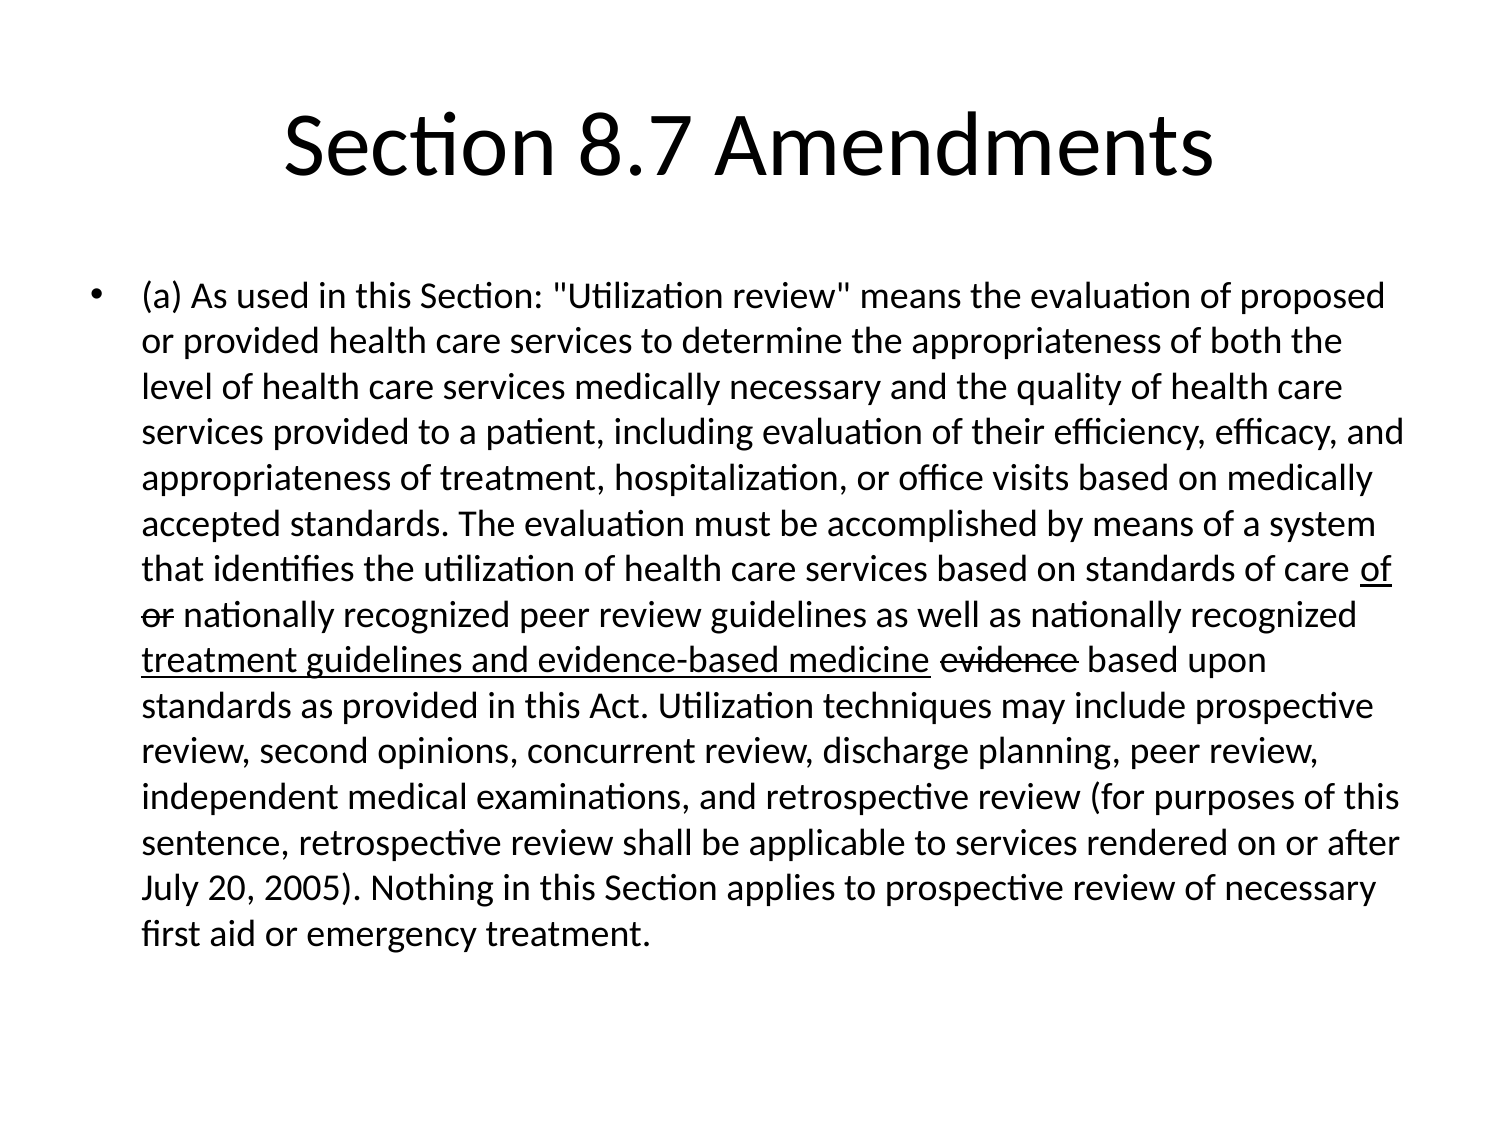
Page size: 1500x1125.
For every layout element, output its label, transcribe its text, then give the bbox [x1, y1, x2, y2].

title Section 8.7 Amendments [75, 45, 1425, 233]
list (a) As used in this Section: "Utilization review" means the evaluation of proposed or provided health care services to determine the appropriateness of both the level of health care services medically necessary and the quality of health care services provided to a patient, including evaluation of their efficiency, efficacy, and appropriateness of treatment, hospitalization, or office visits based on medically accepted standards. The evaluation must be accomplished by means of a system that identifies the utilization of health care services based on standards of care of or nationally recognized peer review guidelines as well as nationally recognized treatment guidelines and evidence-based medicine evidence based upon standards as provided in this Act. Utilization techniques may include prospective review, second opinions, concurrent review, discharge planning, peer review, independent medical examinations, and retrospective review (for purposes of this sentence, retrospective review shall be applicable to services rendered on or after July 20, 2005). Nothing in this Section applies to prospective review of necessary first aid or emergency treatment. [75, 262, 1425, 1005]
